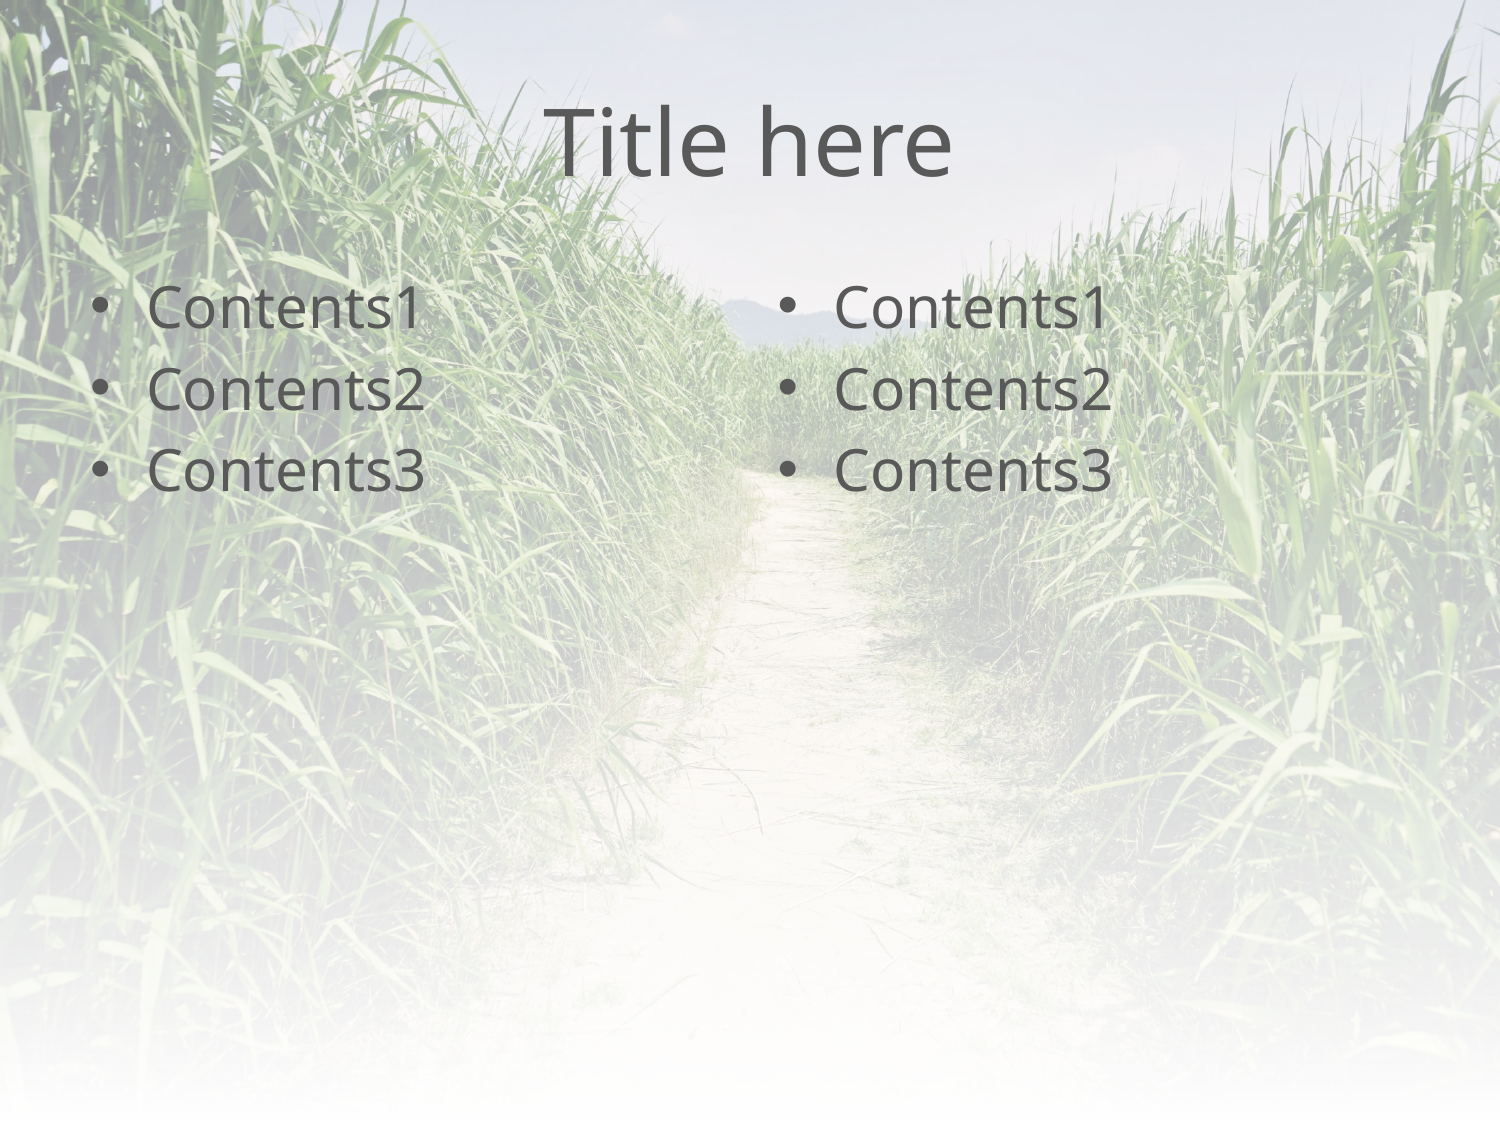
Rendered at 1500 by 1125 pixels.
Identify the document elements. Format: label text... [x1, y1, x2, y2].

text_box [0, 0, 1500, 1125]
title Title here [75, 45, 1425, 233]
list Contents1 Contents2 Contents3 [75, 262, 738, 1005]
list Contents1 Contents2 Contents3 [762, 262, 1425, 1005]
